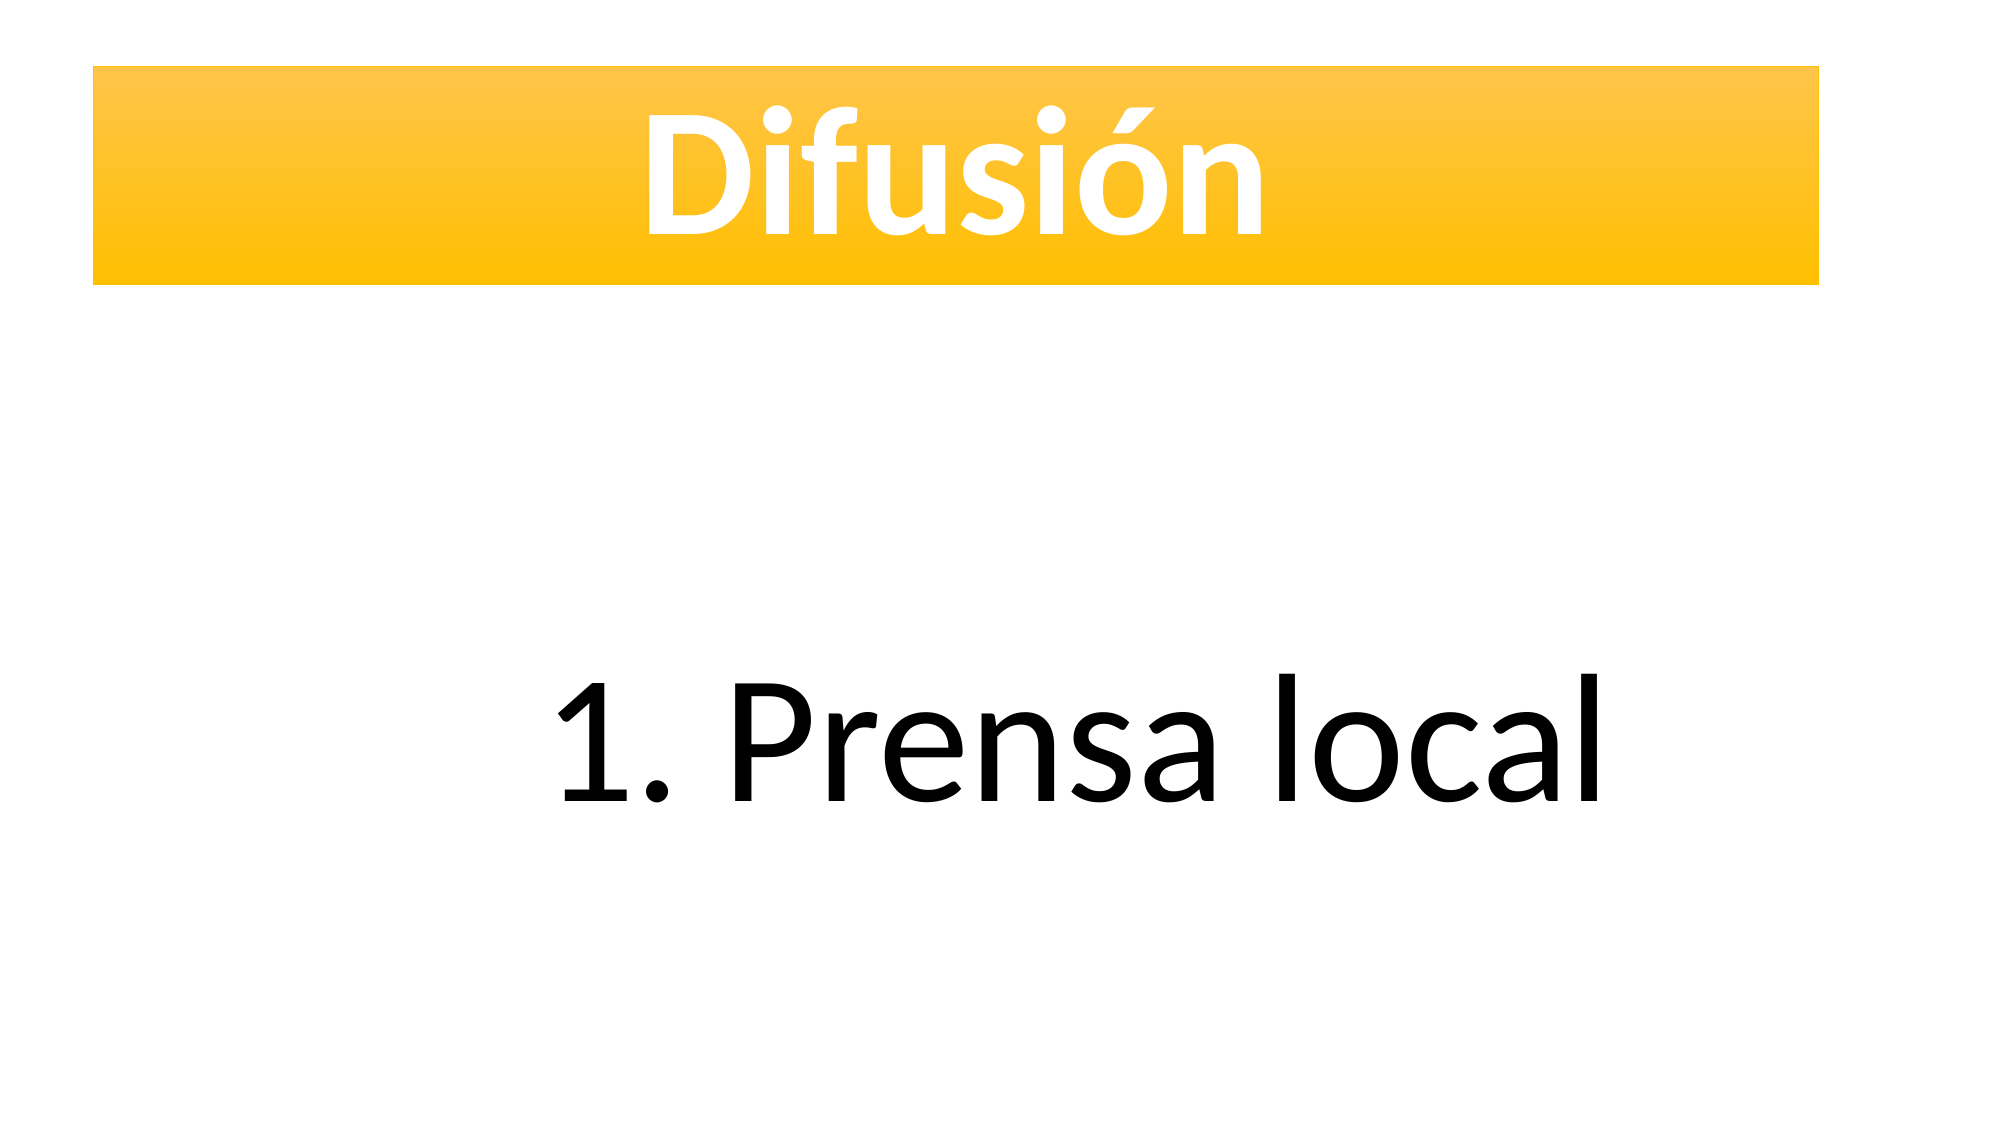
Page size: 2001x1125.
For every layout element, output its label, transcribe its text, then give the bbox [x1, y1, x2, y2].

text_box 1. Prensa local [527, 610, 1628, 846]
title Difusión [93, 66, 1819, 285]
